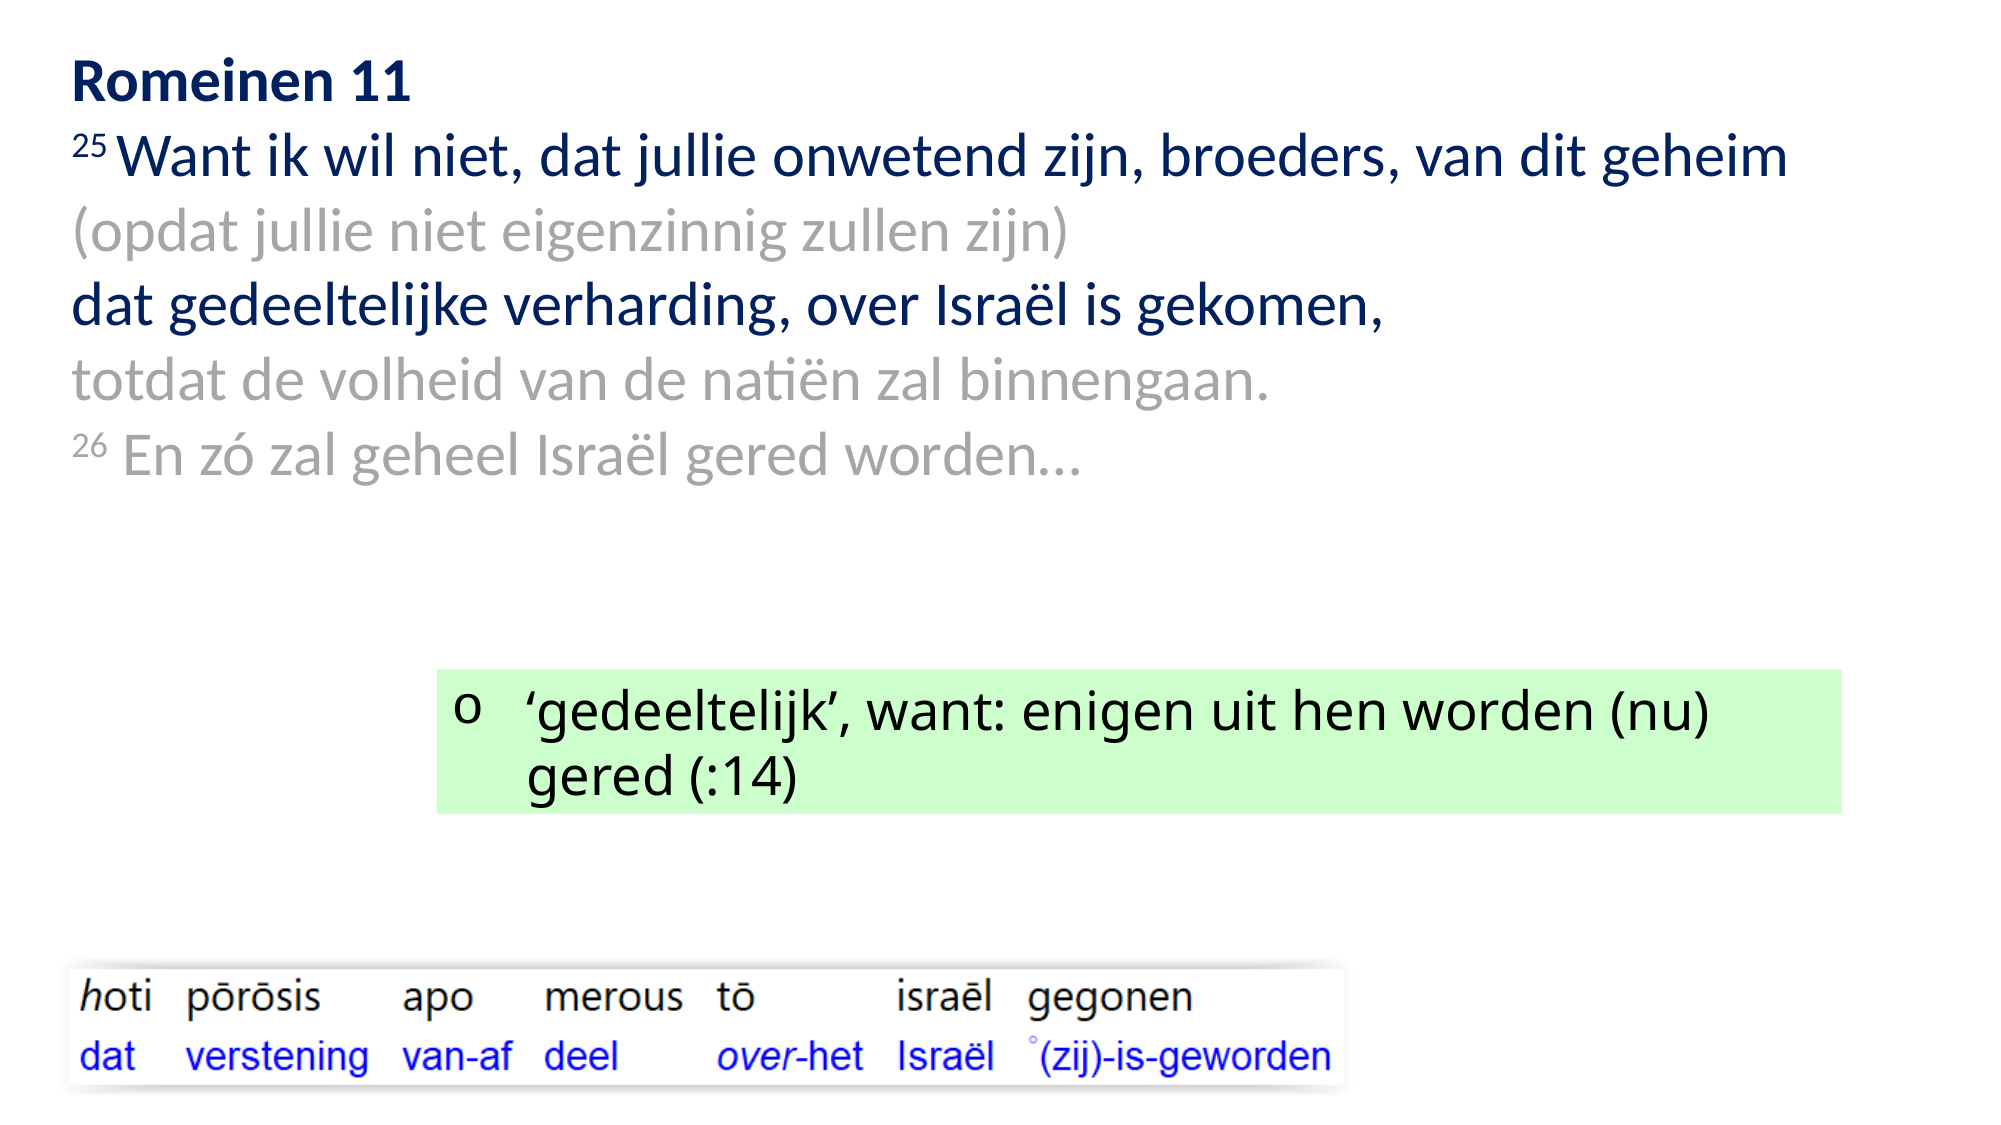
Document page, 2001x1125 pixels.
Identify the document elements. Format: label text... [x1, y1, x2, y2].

text_box ‘gedeeltelijk’, want: enigen uit hen worden (nu) gered (:14) [436, 669, 1842, 814]
picture [56, 956, 1356, 1097]
text_box Romeinen 11 25 Want ik wil niet, dat jullie onwetend zijn, broeders, van dit geheim (opdat jullie niet eigenzinnig zullen zijn) dat gedeeltelijke verharding, over Israël is gekomen, totdat de volheid van de natiën zal binnengaan. 26 En zó zal geheel Israël gered worden… [56, 31, 1986, 496]
